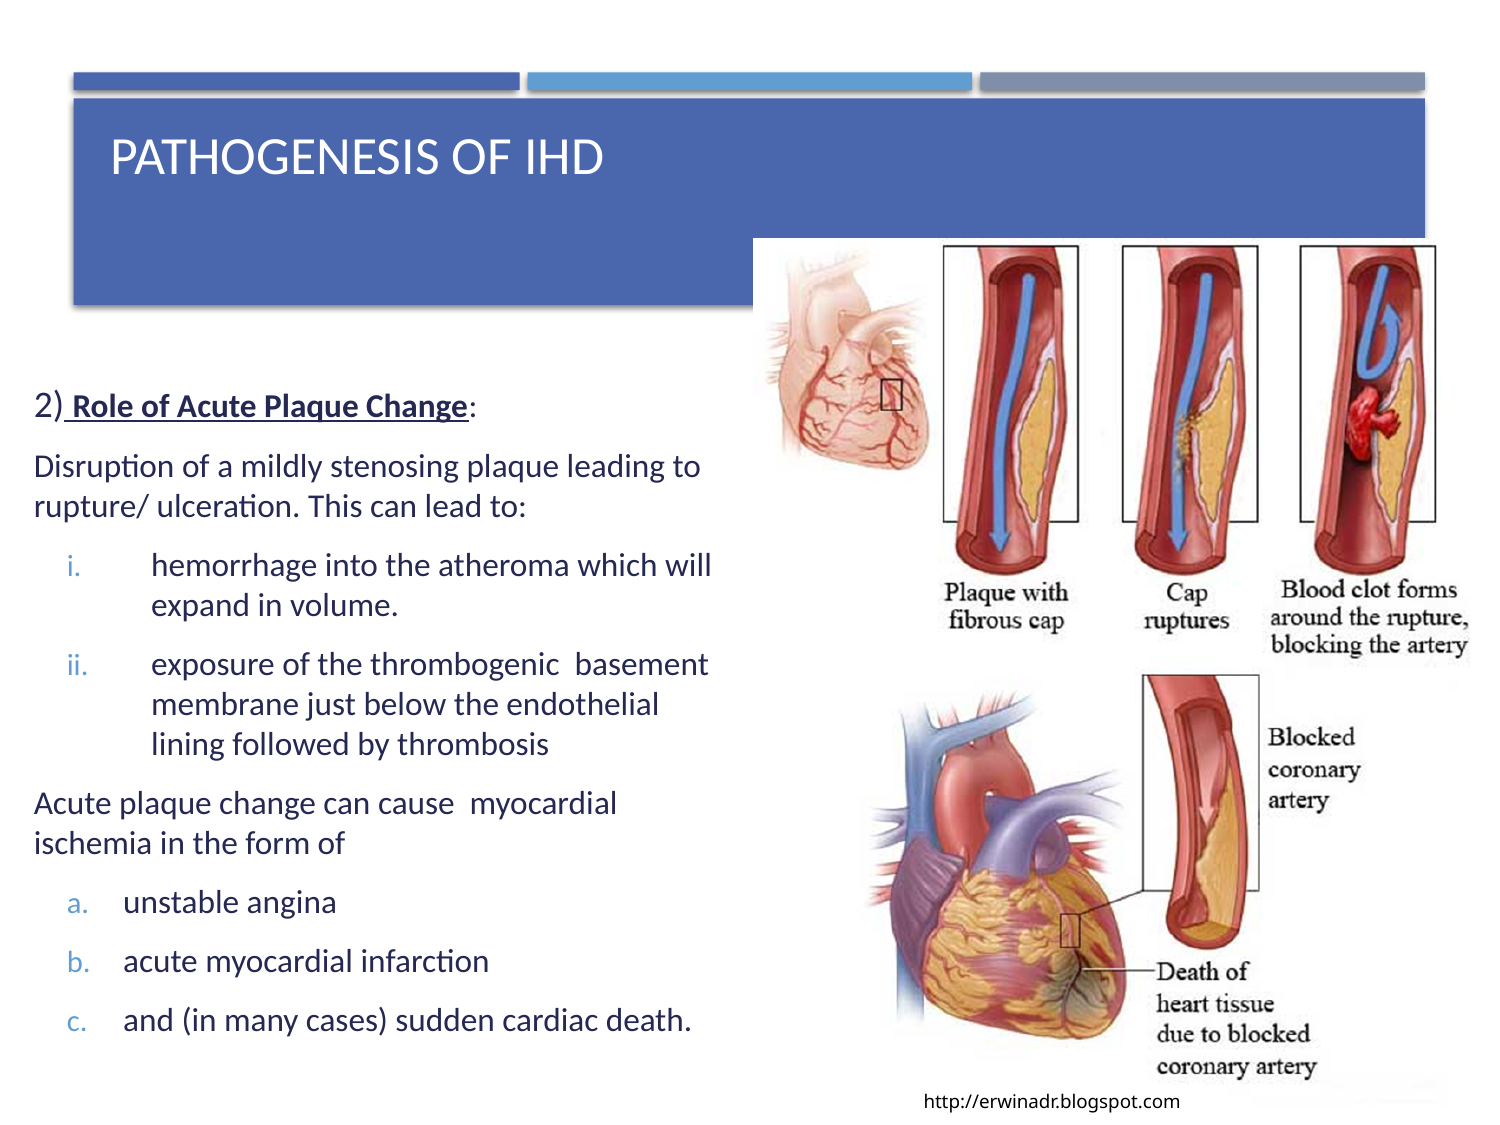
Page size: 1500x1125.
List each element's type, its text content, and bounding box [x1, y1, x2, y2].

list 2) Role of Acute Plaque Change: Disruption of a mildly stenosing plaque leading to rupture/ ulceration. This can lead to: hemorrhage into the atheroma which will expand in volume. exposure of the thrombogenic basement membrane just below the endothelial lining followed by thrombosis Acute plaque change can cause myocardial ischemia in the form of unstable angina acute myocardial infarction and (in many cases) sudden cardiac death. [18, 316, 742, 1102]
picture [752, 238, 1477, 1107]
title Pathogenesis of IHD [95, 112, 1406, 193]
